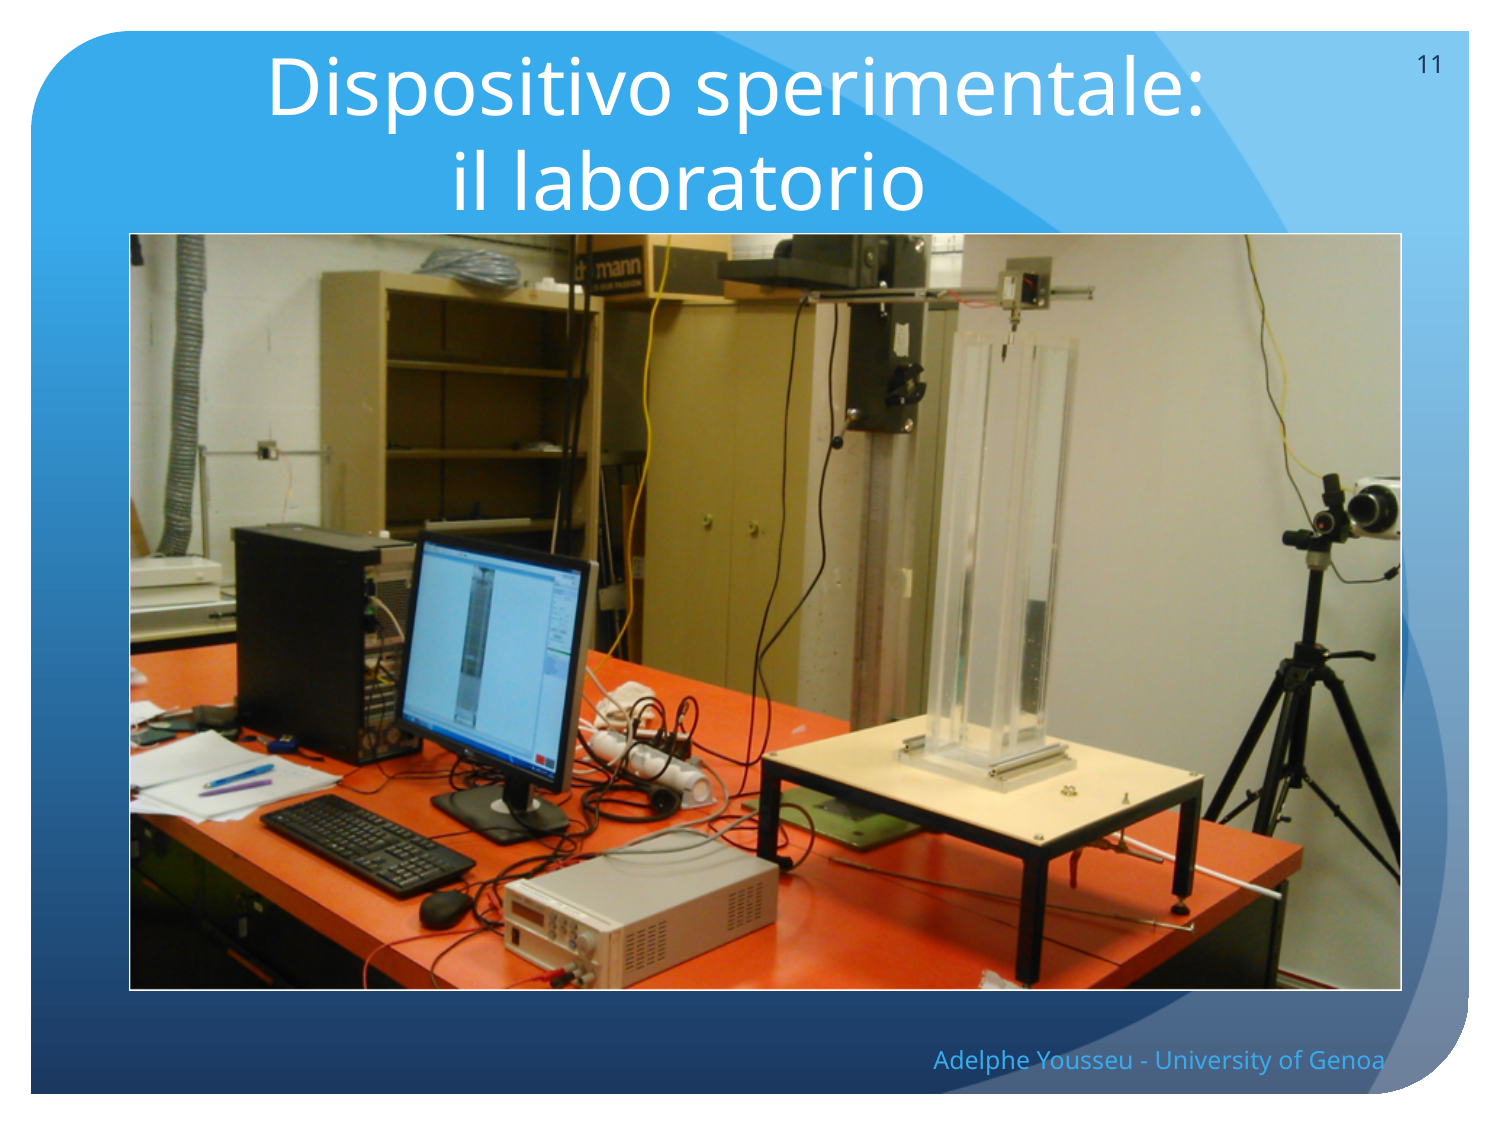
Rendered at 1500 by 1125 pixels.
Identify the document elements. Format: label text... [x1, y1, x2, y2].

picture [24, 30, 1473, 1094]
footer Adelphe Yousseu - University of Genoa [542, 1031, 1402, 1092]
title Dispositivo sperimentale: il laboratorio [127, 62, 1372, 234]
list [129, 233, 1402, 991]
slide_number 11 [1378, 36, 1460, 96]
